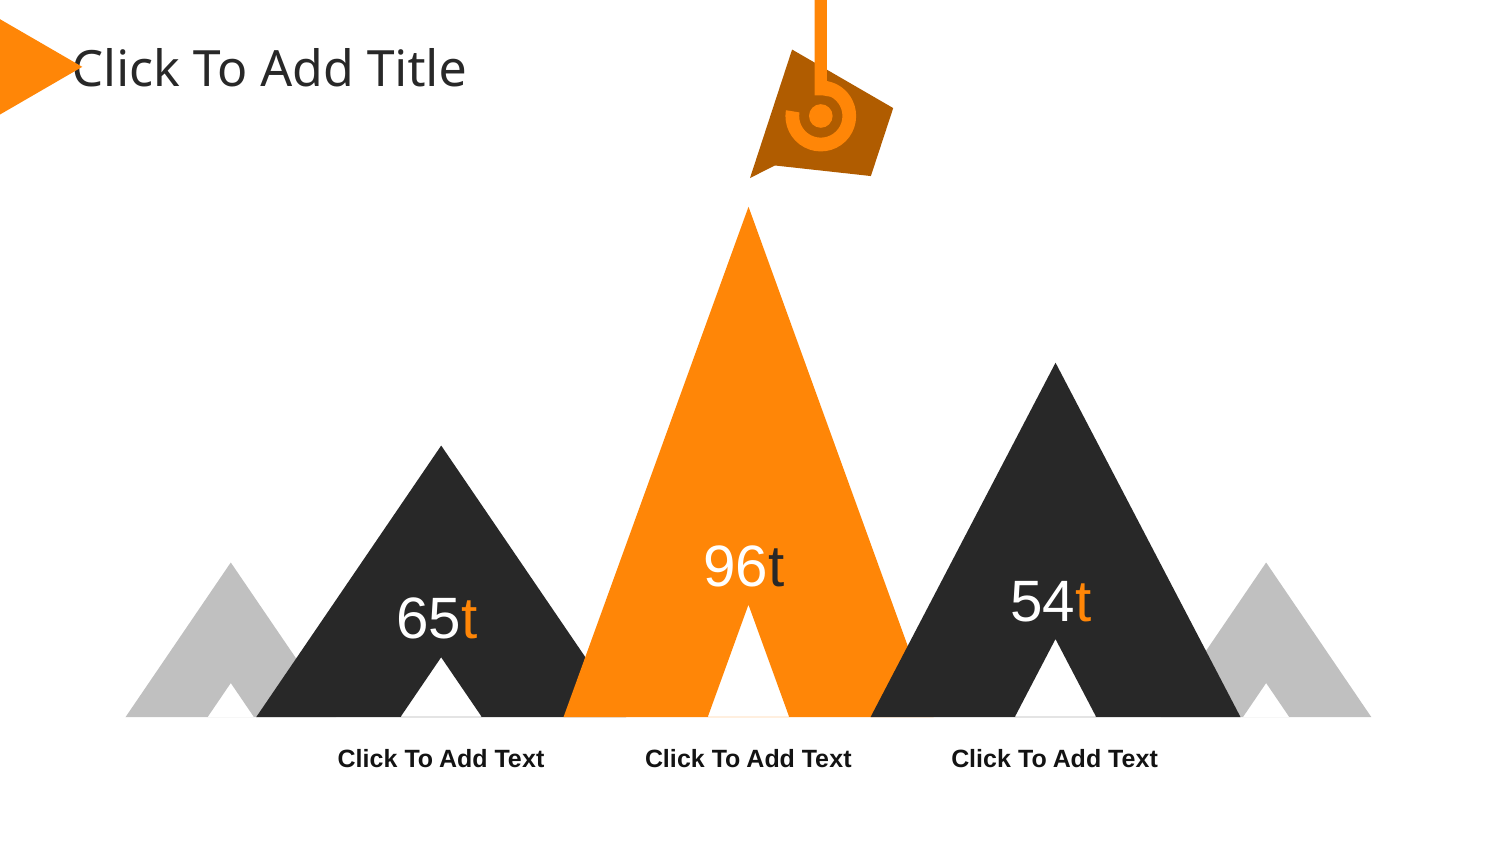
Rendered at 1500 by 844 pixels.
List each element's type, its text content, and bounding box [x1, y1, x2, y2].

text_box [797, 94, 842, 137]
text_box [125, 562, 296, 718]
text_box 65t [381, 572, 493, 658]
text_box Click To Add Text [610, 734, 886, 780]
text_box [0, 19, 83, 115]
text_box [656, 0, 985, 281]
text_box [870, 362, 1241, 718]
text_box Click To Add Text [303, 734, 579, 780]
text_box [1206, 562, 1372, 718]
text_box [563, 255, 908, 718]
text_box Click To Add Title [56, 29, 482, 104]
text_box 54t [995, 555, 1107, 640]
text_box [256, 445, 585, 718]
text_box Click To Add Text [917, 734, 1193, 780]
text_box [785, 0, 857, 152]
text_box 96t [688, 520, 800, 606]
